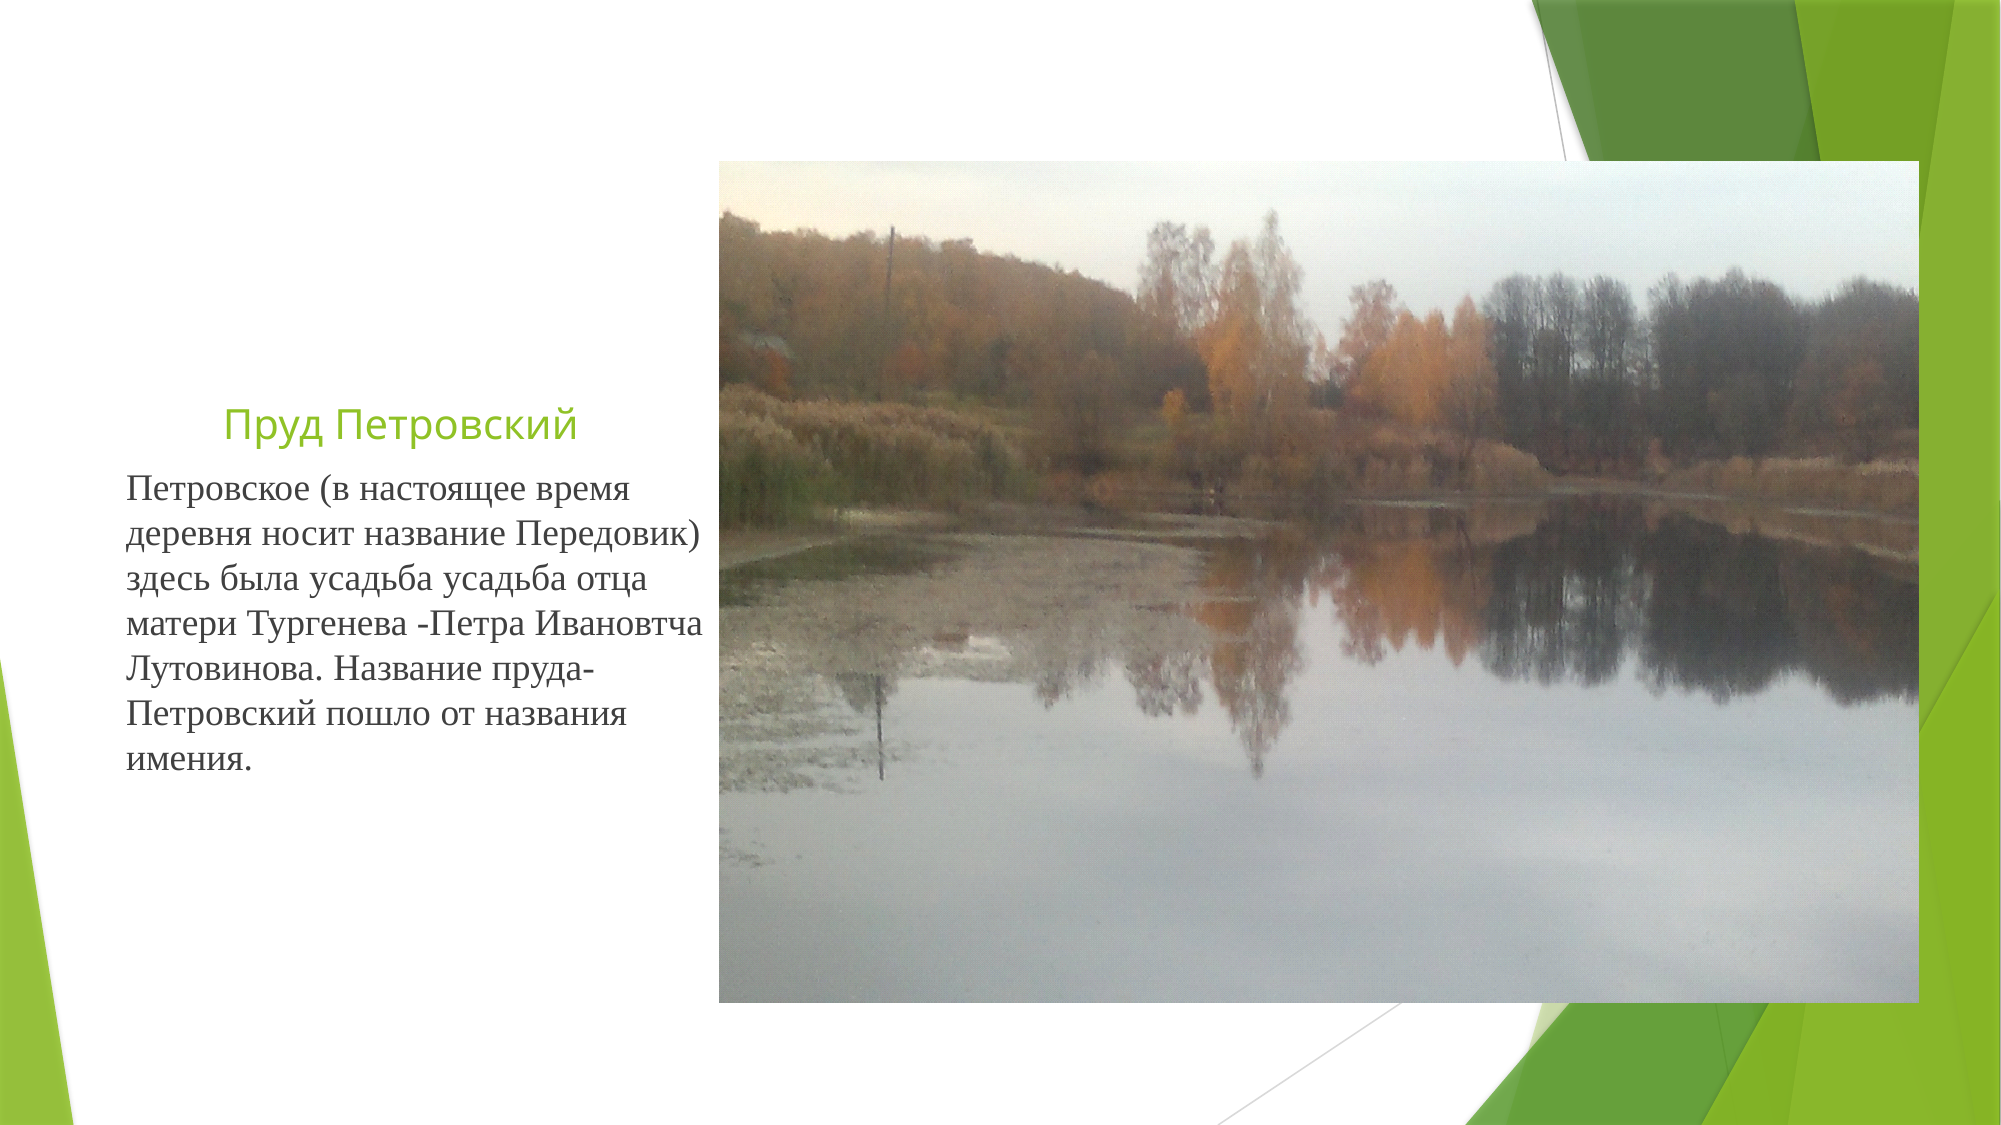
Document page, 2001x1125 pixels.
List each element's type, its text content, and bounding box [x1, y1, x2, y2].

title Пруд Петровский [111, 245, 714, 455]
list Петровское (в настоящее время деревня носит название Передовик) здесь была усадьба усадьба отца матери Тургенева -Петра Ивановтча Лутовинова. Название пруда- Петровский пошло от названия имения. [111, 455, 714, 880]
picture [719, 160, 1920, 1004]
